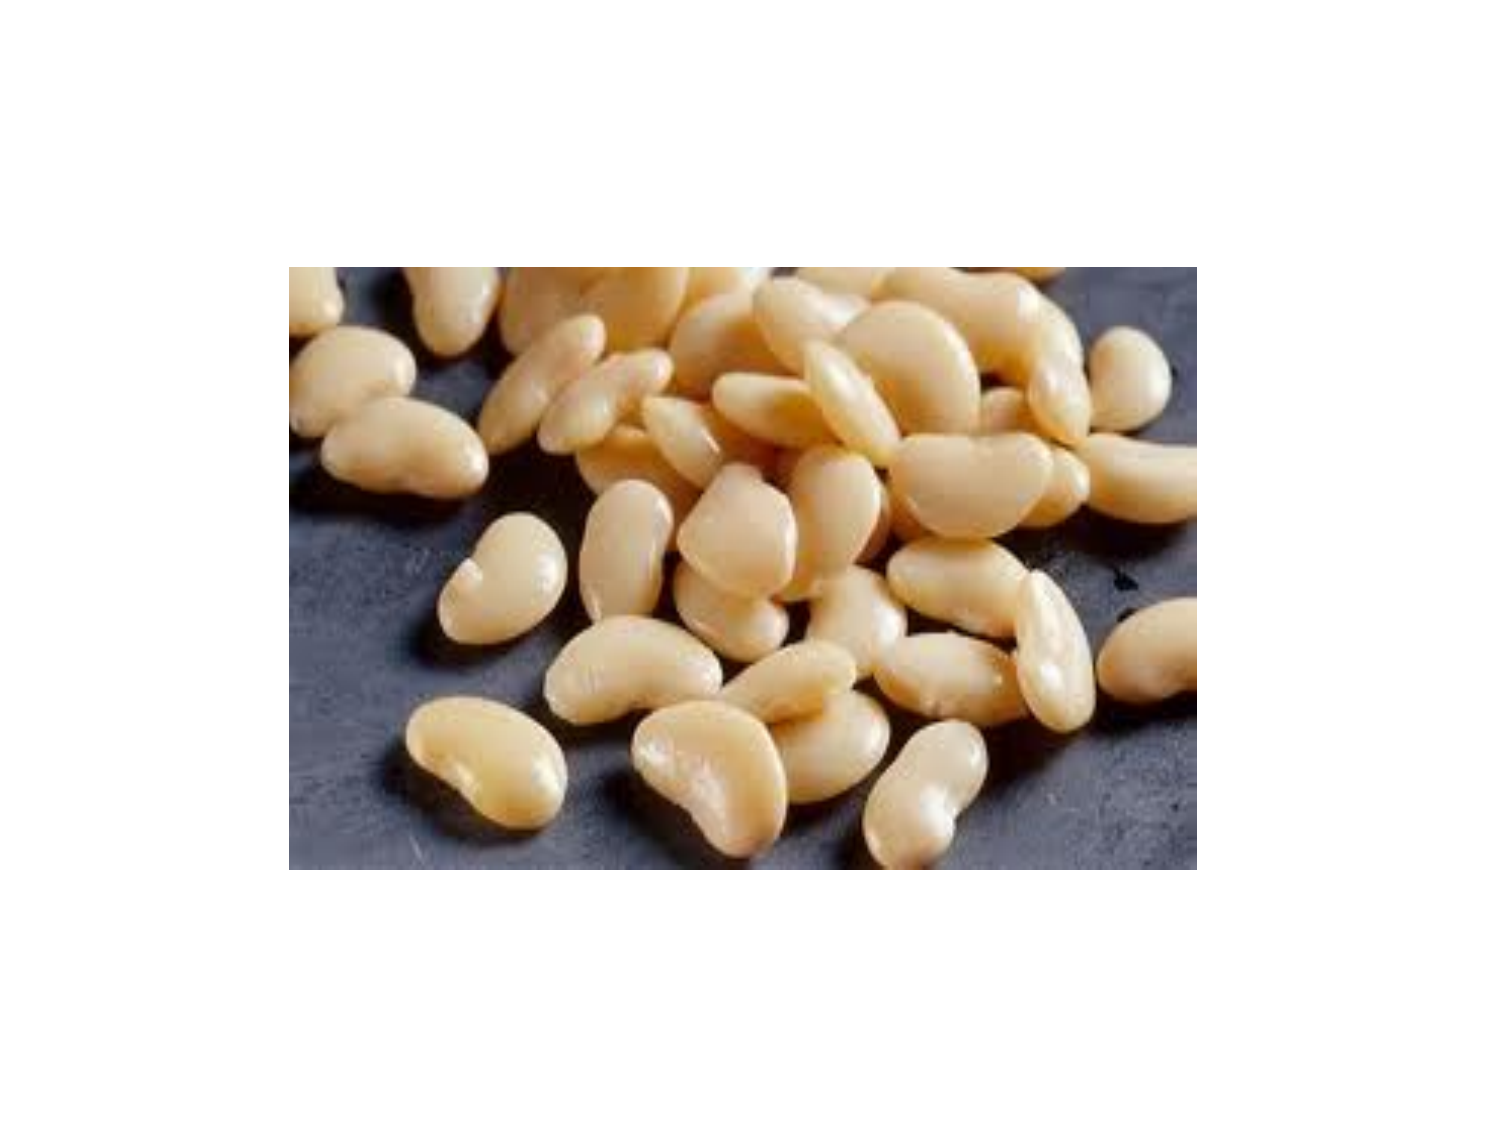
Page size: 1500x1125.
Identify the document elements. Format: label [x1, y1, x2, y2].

picture [289, 266, 1198, 870]
